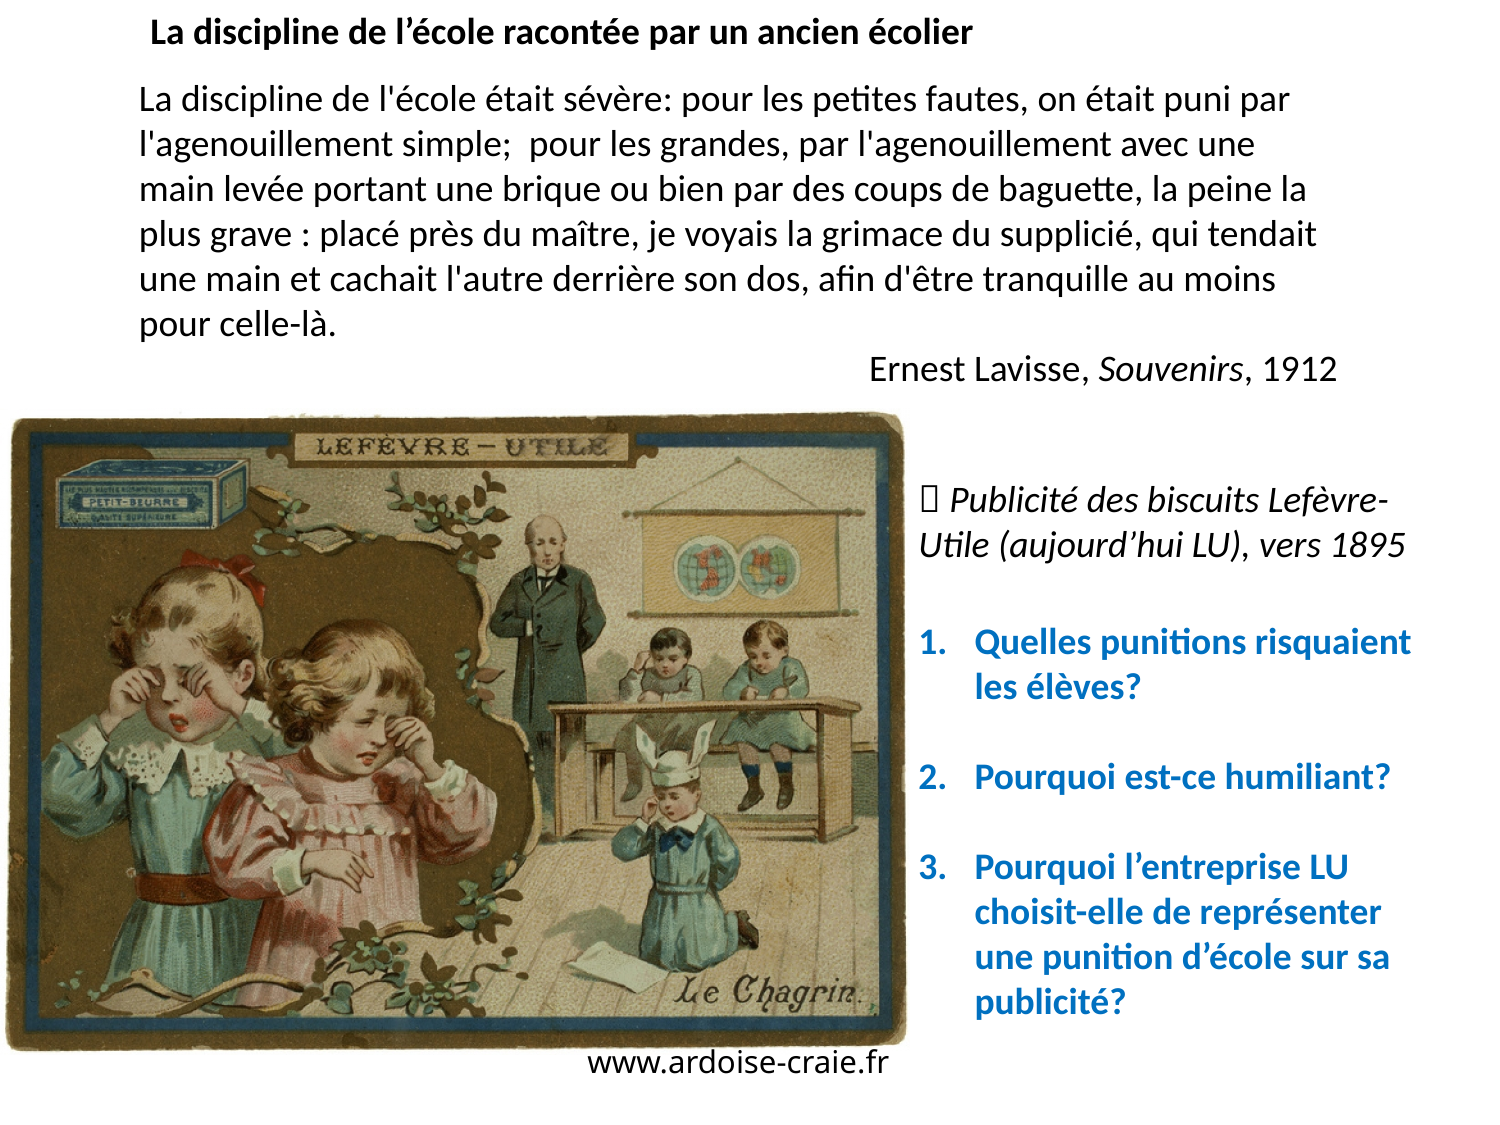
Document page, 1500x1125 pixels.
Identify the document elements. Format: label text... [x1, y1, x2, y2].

text_box  Publicité des biscuits Lefèvre-Utile (aujourd’hui LU), vers 1895 [915, 467, 1459, 573]
text_box La discipline de l’école racontée par un ancien écolier [135, 0, 1152, 60]
text_box Quelles punitions risquaient les élèves? Pourquoi est-ce humiliant? Pourquoi l’entreprise LU choisit-elle de représenter une punition d’école sur sa publicité? [915, 609, 1459, 1030]
text_box La discipline de l'école était sévère: pour les petites fautes, on était puni par l'agenouillement simple; pour les grandes, par l'agenouillement avec une main levée portant une brique ou bien par des coups de baguette, la peine la plus grave : placé près du maître, je voyais la grimace du supplicié, qui tendait une main et cachait l'autre derrière son dos, afin d'être tranquille au moins pour celle-là. Ernest Lavisse, Souvenirs, 1912 [123, 66, 1353, 397]
text_box www.ardoise-craie.fr [572, 1034, 999, 1088]
picture [0, 408, 911, 1055]
